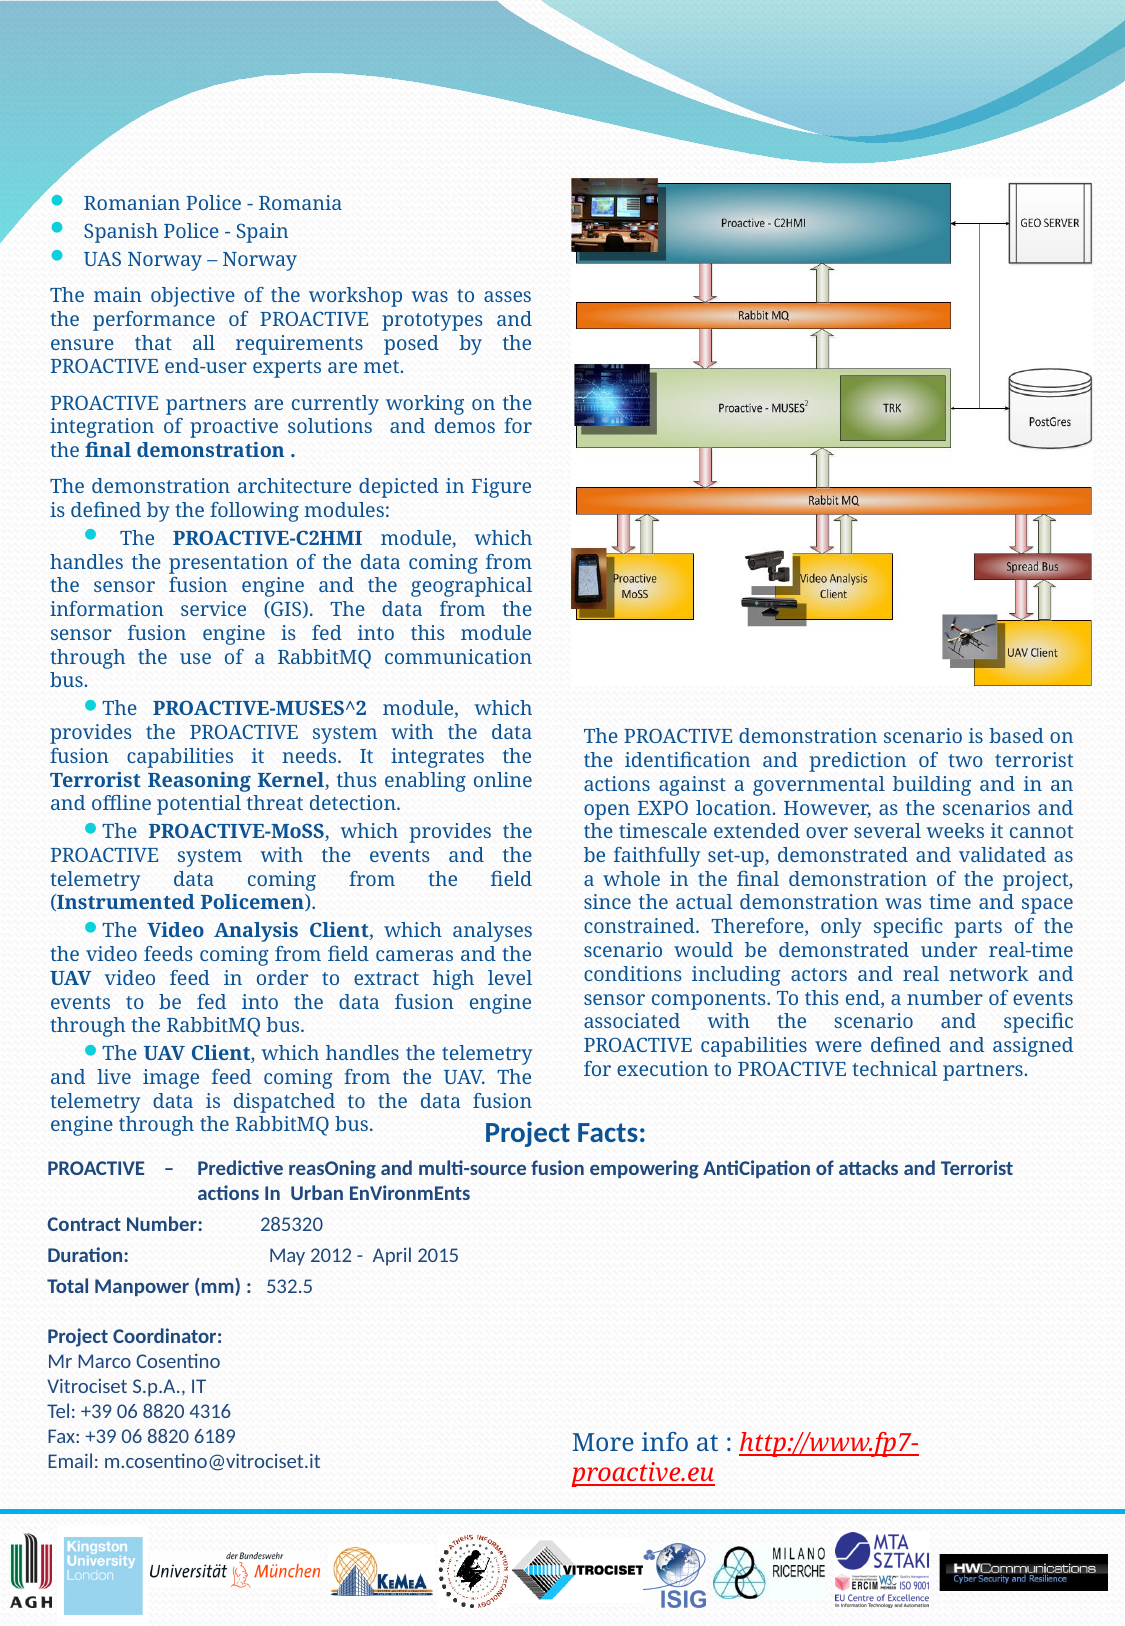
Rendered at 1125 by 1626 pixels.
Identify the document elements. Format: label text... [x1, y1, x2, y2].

text_box Romanian Police - Romania Spanish Police - Spain UAS Norway – Norway The main objective of the workshop was to asses the performance of PROACTIVE prototypes and ensure that all requirements posed by the PROACTIVE end-user experts are met. PROACTIVE partners are currently working on the integration of proactive solutions and demos for the final demonstration . The demonstration architecture depicted in Figure ‎is defined by the following modules: The PROACTIVE-C2HMI module, which handles the presentation of the data coming from the sensor fusion engine and the geographical information service (GIS). The data from the sensor fusion engine is fed into this module through the use of a RabbitMQ communication bus. The PROACTIVE-MUSES^2 module, which provides the PROACTIVE system with the data fusion capabilities it needs. It integrates the Terrorist Reasoning Kernel, thus enabling online and offline potential threat detection. The PROACTIVE-MoSS, which provides the PROACTIVE system with the events and the telemetry data coming from the field (Instrumented Policemen). The Video Analysis Client, which analyses the video feeds coming from field cameras and the UAV video feed in order to extract high level events to be fed into the data fusion engine through the RabbitMQ bus. The UAV Client, which handles the telemetry and live image feed coming from the UAV. The telemetry data is dispatched to the data fusion engine through the RabbitMQ bus. [35, 183, 548, 1103]
picture [437, 1534, 707, 1609]
picture [328, 1545, 435, 1598]
text_box More info at : http://www.fp7-proactive.eu [557, 1419, 1064, 1494]
picture [835, 1531, 929, 1608]
picture [939, 1553, 1109, 1591]
text_box The PROACTIVE demonstration scenario is based on the identification and prediction of two terrorist actions against a governmental building and in an open EXPO location. However, as the scenarios and the timescale extended over several weeks it cannot be faithfully set-up, demonstrated and validated as a whole in the final demonstration of the project, since the actual demonstration was time and space constrained. Therefore, only specific parts of the scenario would be demonstrated under real-time conditions including actors and real network and sensor components. To this end, a number of events associated with the scenario and specific PROACTIVE capabilities were defined and assigned for execution to PROACTIVE technical partners. [568, 716, 1090, 1102]
picture [10, 1532, 53, 1608]
picture [713, 1546, 825, 1599]
text_box Project Facts: PROACTIVE – Predictive reasOning and multi-source fusion empowering AntiCipation of attacks and Terrorist actions In Urban EnVironmEnts Contract Number: 285320 Duration: May 2012 - April 2015 Total Manpower (mm) : 532.5 Project Coordinator: Mr Marco Cosentino Vitrociset S.p.A., IT Tel: +39 06 8820 4316 Fax: +39 06 8820 6189 Email: m.cosentino@vitrociset.it [47, 1113, 1084, 1474]
picture [153, 1552, 320, 1589]
picture [571, 178, 1093, 686]
picture [56, 1525, 149, 1625]
text_box [572, 697, 1093, 1027]
